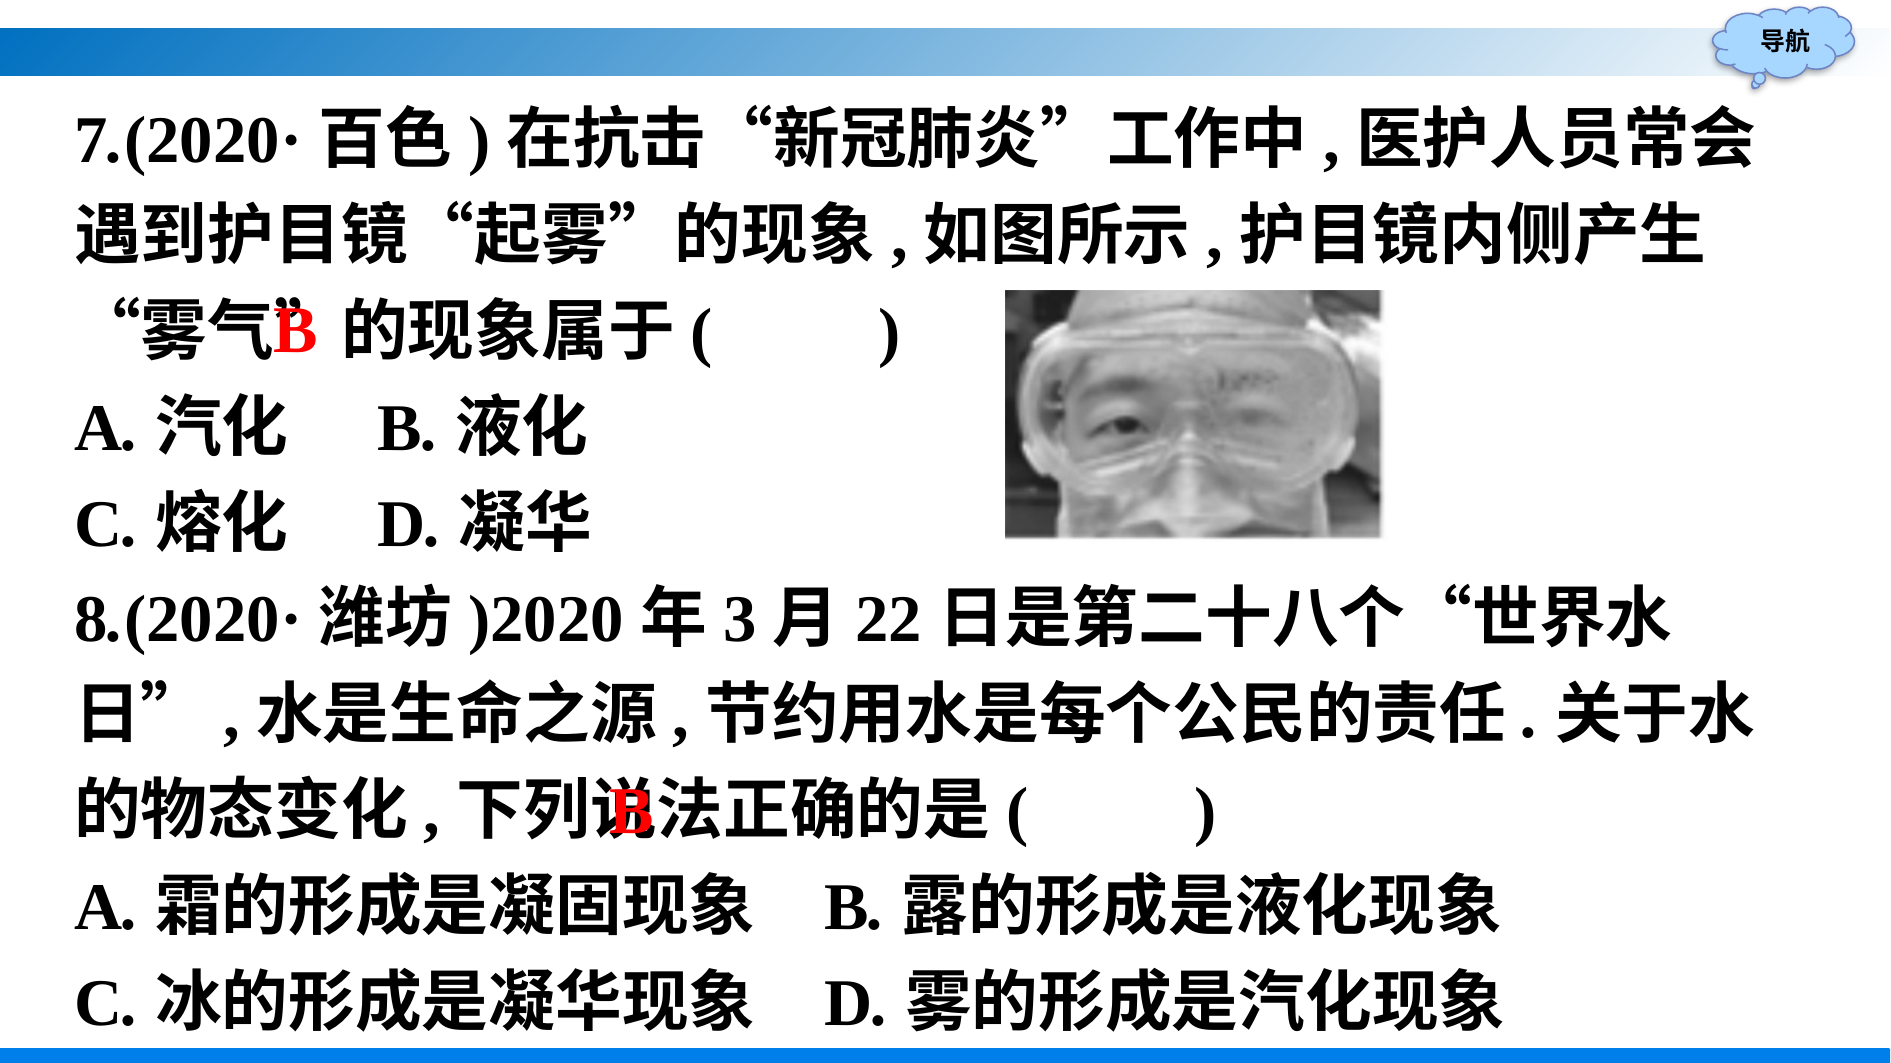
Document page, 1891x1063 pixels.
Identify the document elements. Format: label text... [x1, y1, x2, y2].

text_box 7.(2020·百色)在抗击“新冠肺炎”工作中,医护人员常会遇到护目镜“起雾”的现象,如图所示,护目镜内侧产生“雾气”的现象属于( ) A.汽化 B.液化 C.熔化 D.凝华 8.(2020·潍坊)2020年3月22日是第二十八个“世界水日”,水是生命之源,节约用水是每个公民的责任.关于水的物态变化,下列说法正确的是( ) A.霜的形成是凝固现象 B.露的形成是液化现象 C.冰的形成是凝华现象 D.雾的形成是汽化现象 [59, 72, 1833, 1047]
text_box B [258, 278, 333, 373]
picture [1003, 288, 1393, 553]
text_box B [594, 759, 670, 854]
